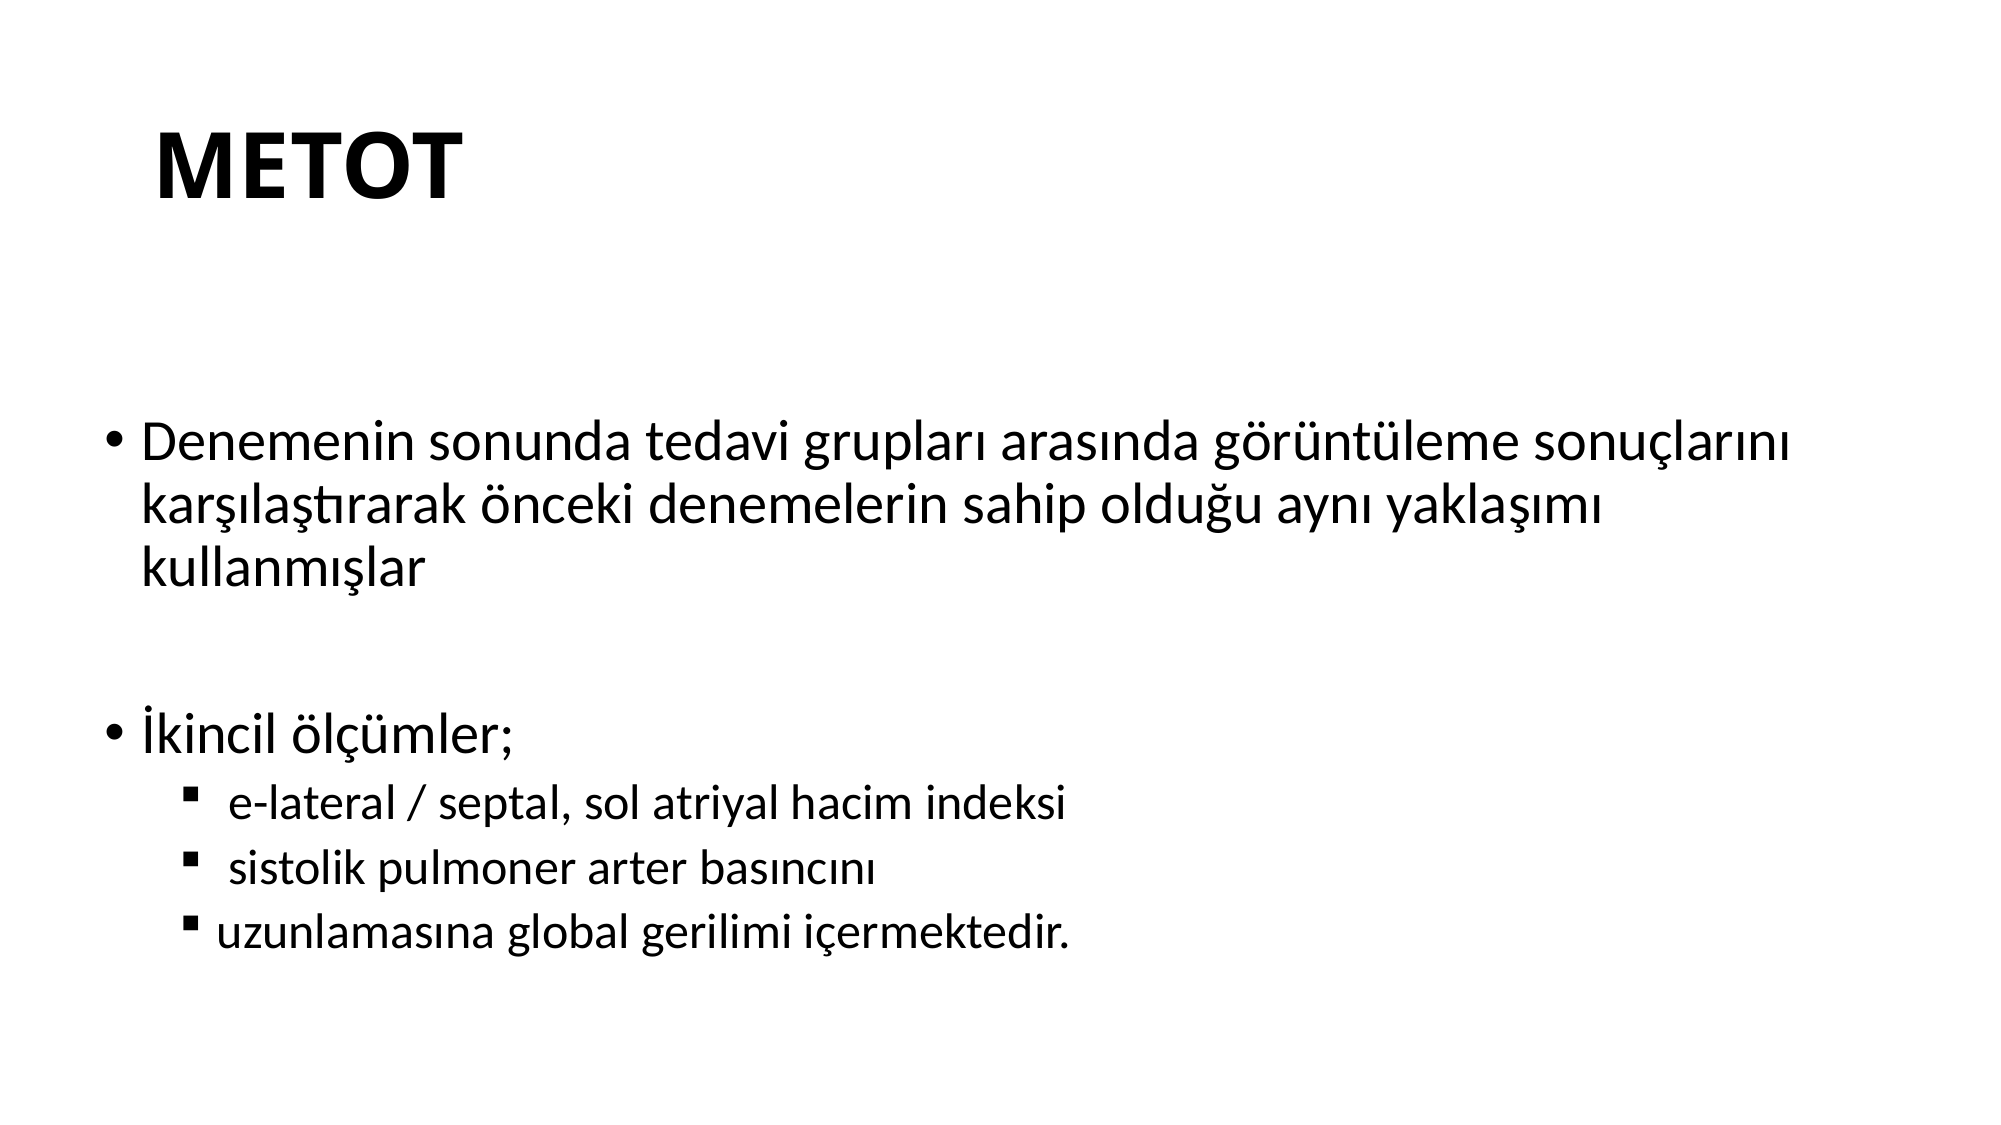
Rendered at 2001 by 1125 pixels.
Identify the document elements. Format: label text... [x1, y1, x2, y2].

title METOT [137, 59, 1863, 278]
list Denemenin sonunda tedavi grupları arasında görüntüleme sonuçlarını karşılaştırarak önceki denemelerin sahip olduğu aynı yaklaşımı kullanmışlar İkincil ölçümler; e-lateral / septal, sol atriyal hacim indeksi sistolik pulmoner arter basıncını uzunlamasına global gerilimi içermektedir. [89, 312, 1815, 1027]
